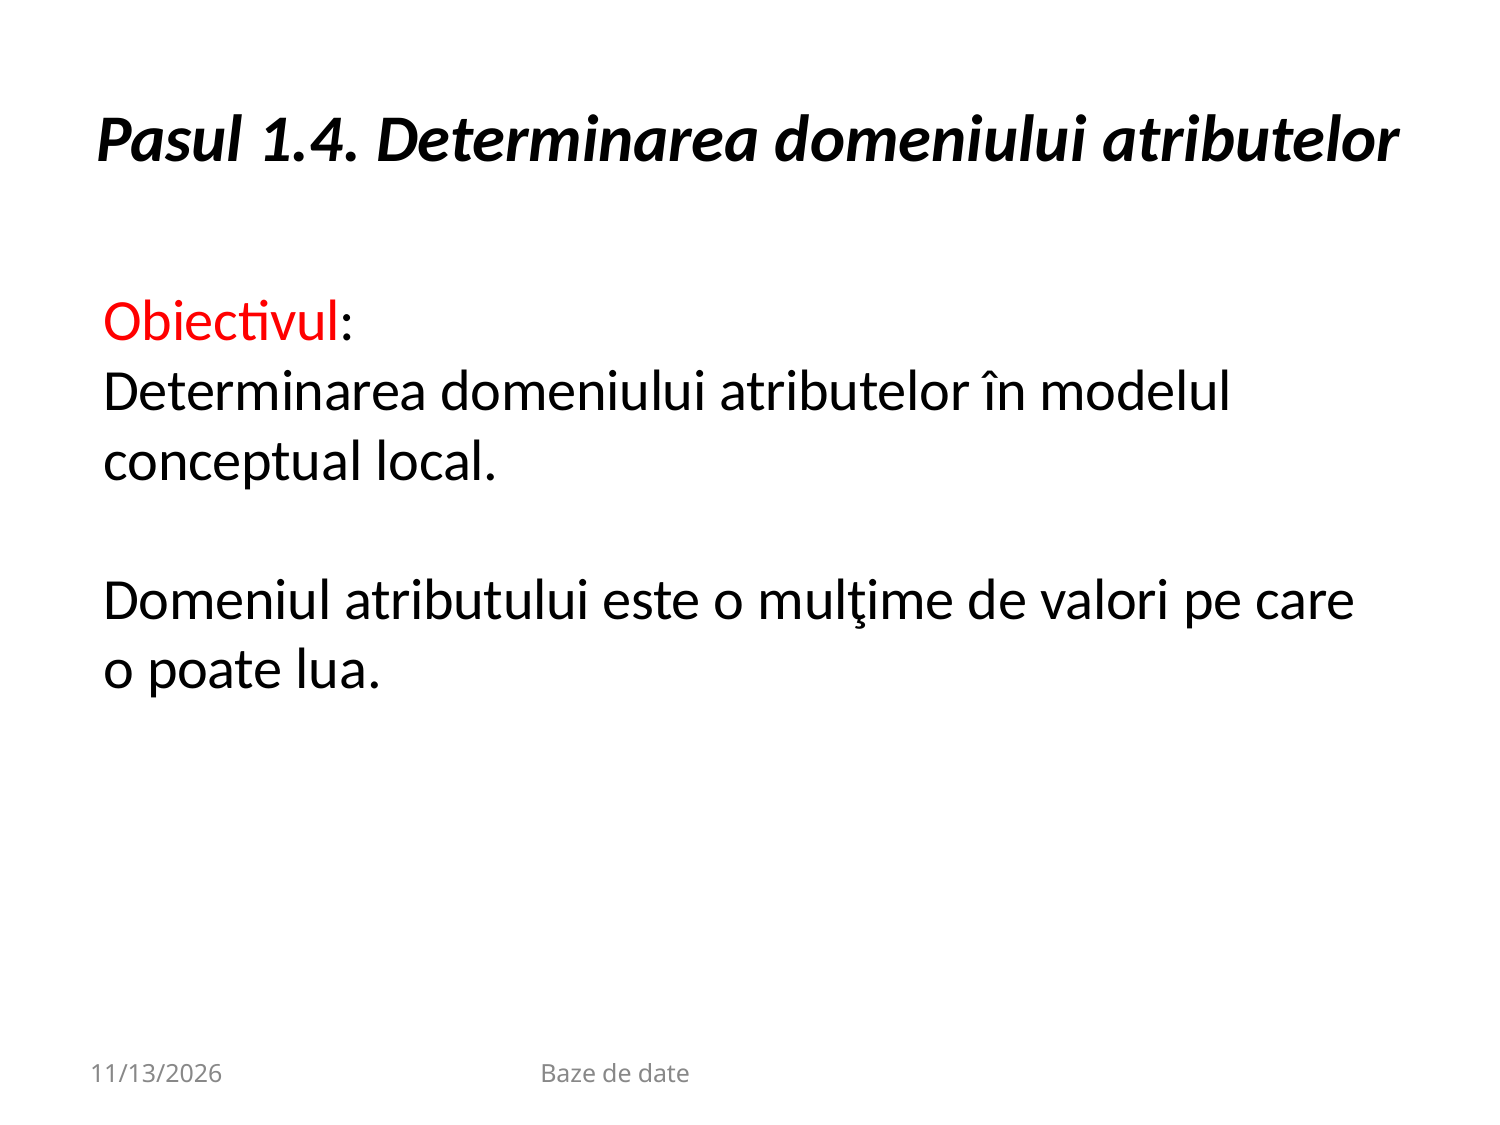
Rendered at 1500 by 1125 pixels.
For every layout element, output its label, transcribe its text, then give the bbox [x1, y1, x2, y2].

title Pasul 1.4. Determinarea domeniului atributelor [94, 92, 1406, 283]
footer Baze de date [538, 1055, 962, 1125]
text_box Obiectivul: Determinarea domeniului atributelor în modelul conceptual local. Domeniul atributului este o mulţime de valori pe care o poate lua. [101, 279, 1372, 701]
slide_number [87, 1055, 238, 1125]
